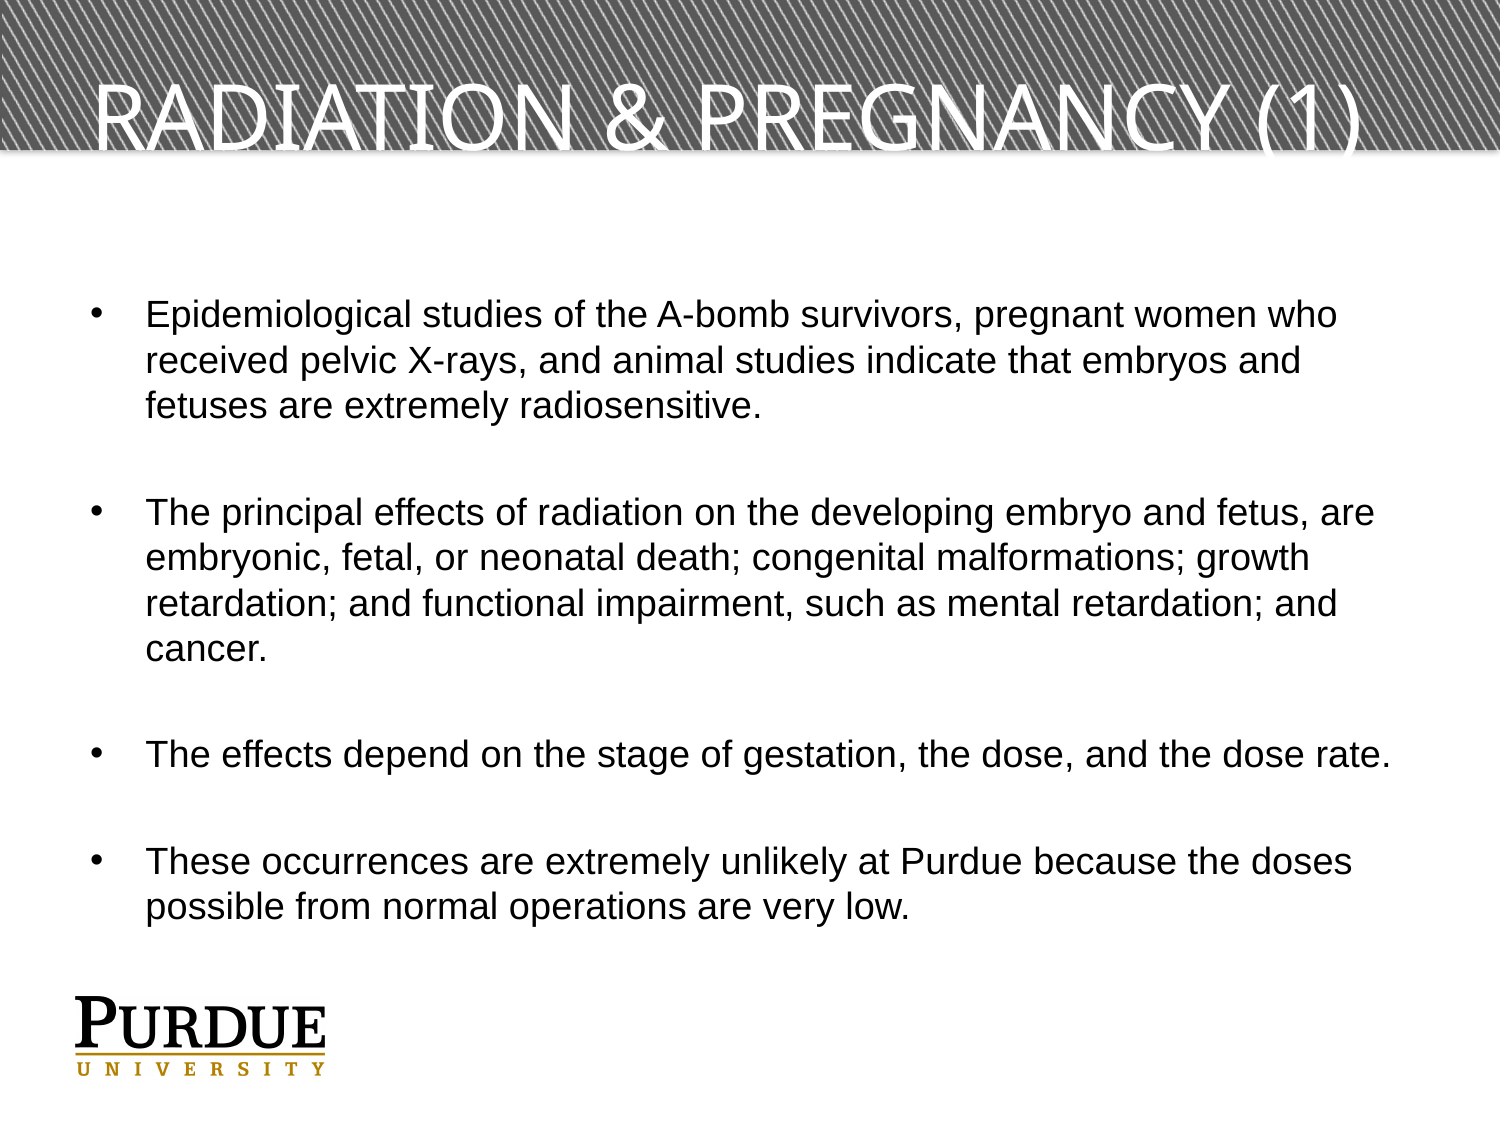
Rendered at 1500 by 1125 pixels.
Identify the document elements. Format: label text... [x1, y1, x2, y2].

picture [75, 996, 325, 1076]
title Radiation & pregnancy (1) [75, 51, 1427, 175]
list Epidemiological studies of the A-bomb survivors, pregnant women who received pelvic X-rays, and animal studies indicate that embryos and fetuses are extremely radiosensitive. The principal effects of radiation on the developing embryo and fetus, are embryonic, fetal, or neonatal death; congenital malformations; growth retardation; and functional impairment, such as mental retardation; and cancer. The effects depend on the stage of gestation, the dose, and the dose rate. These occurrences are extremely unlikely at Purdue because the doses possible from normal operations are very low. [75, 282, 1427, 975]
